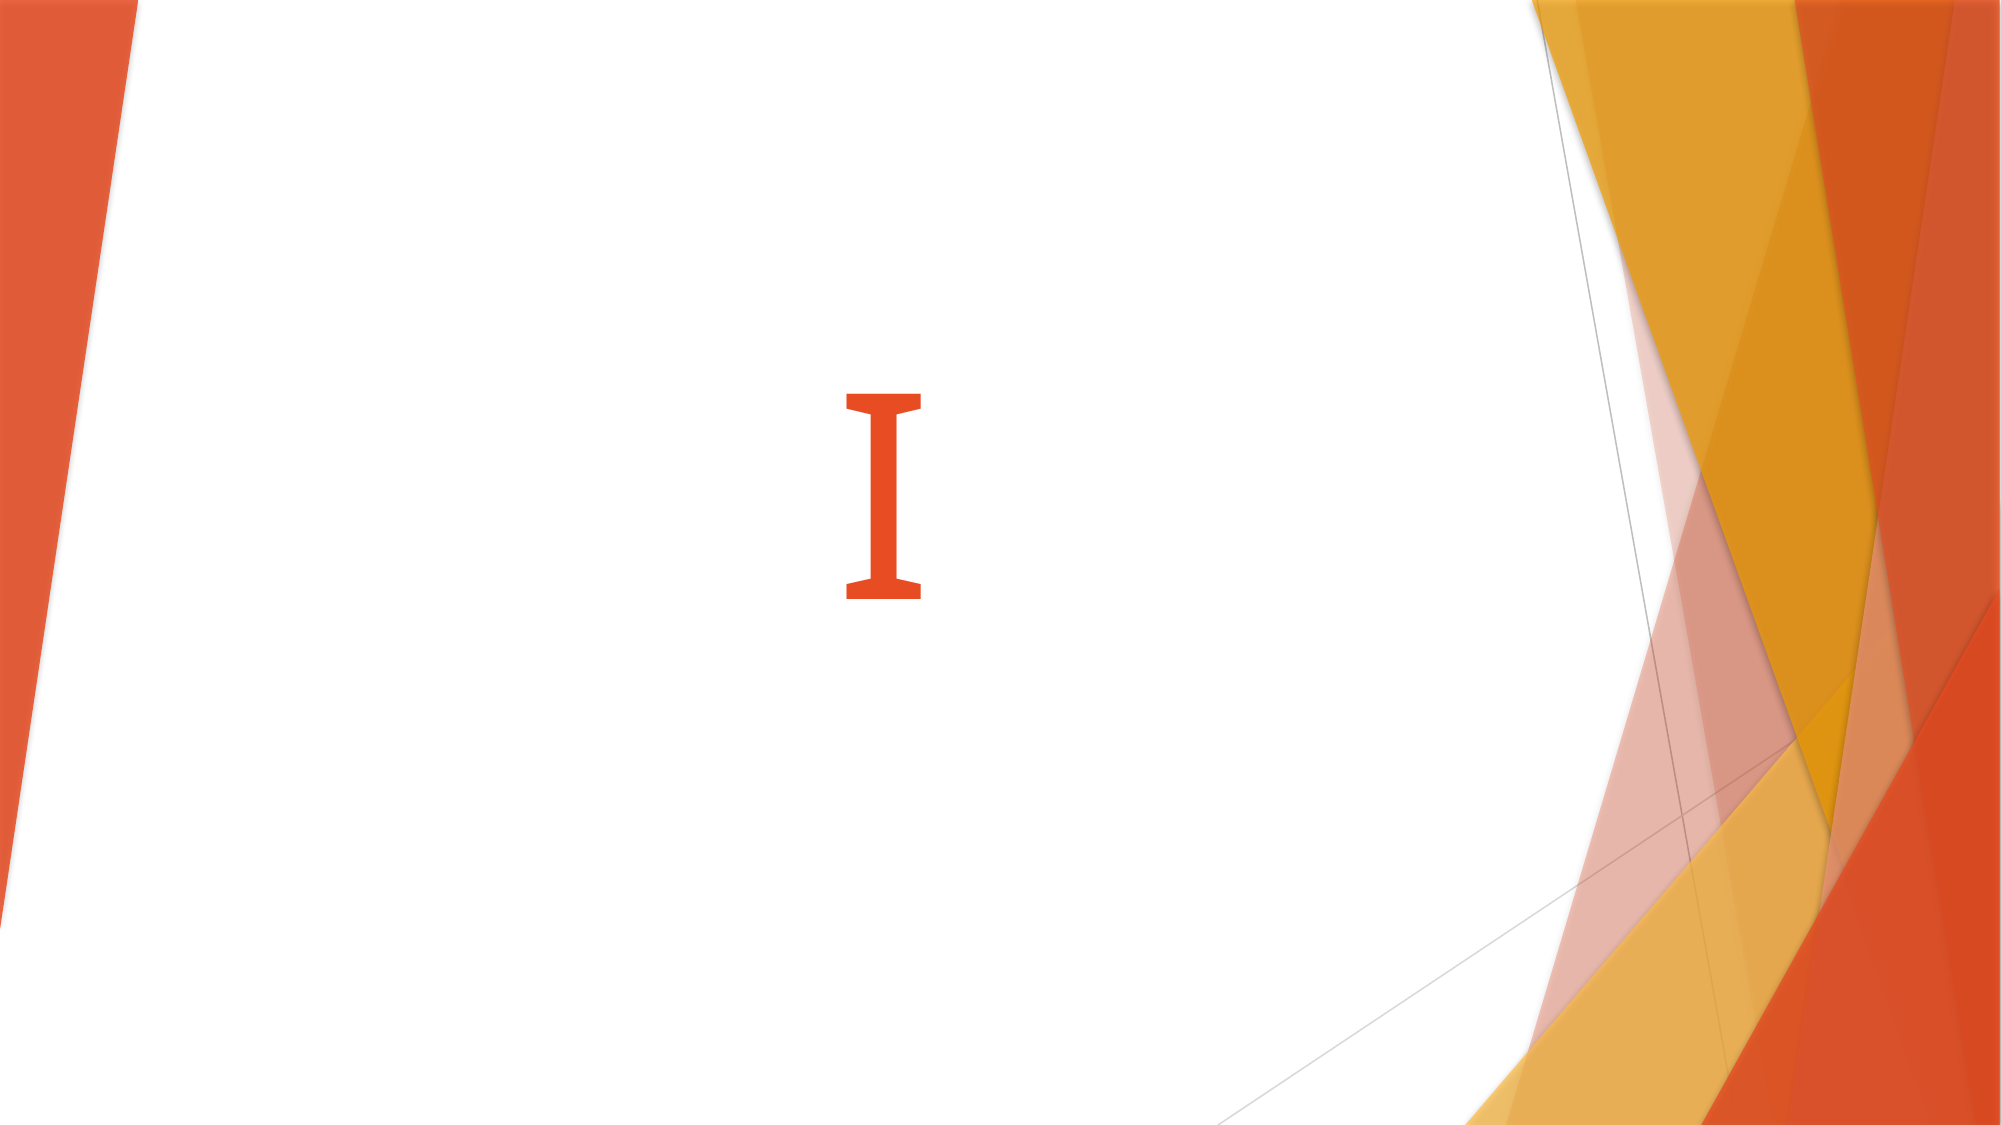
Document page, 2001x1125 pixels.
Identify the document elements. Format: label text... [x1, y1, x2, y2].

title I [247, 394, 1522, 665]
